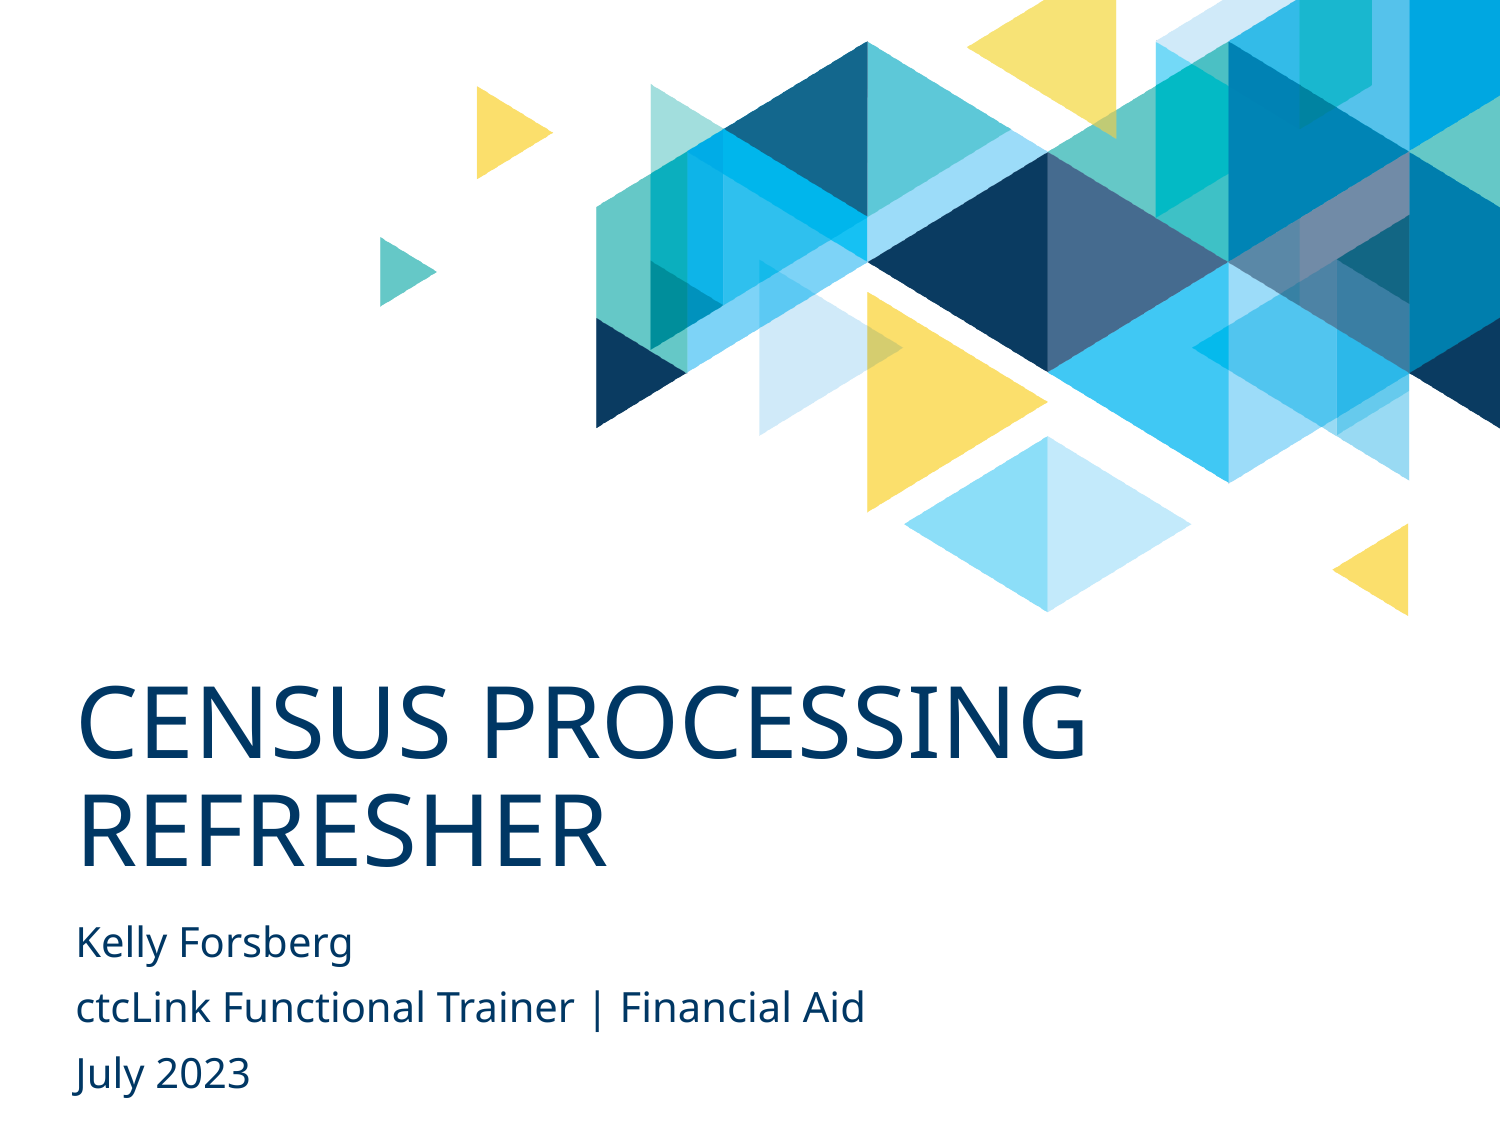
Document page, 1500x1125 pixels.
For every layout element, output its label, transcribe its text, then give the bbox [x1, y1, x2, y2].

picture [380, 0, 1500, 616]
title CENSUS PROCESSING refresher [60, 664, 1429, 829]
list Kelly Forsberg ctcLink Functional Trainer | Financial Aid July 2023 [60, 913, 974, 1039]
picture [1409, 97, 1500, 206]
